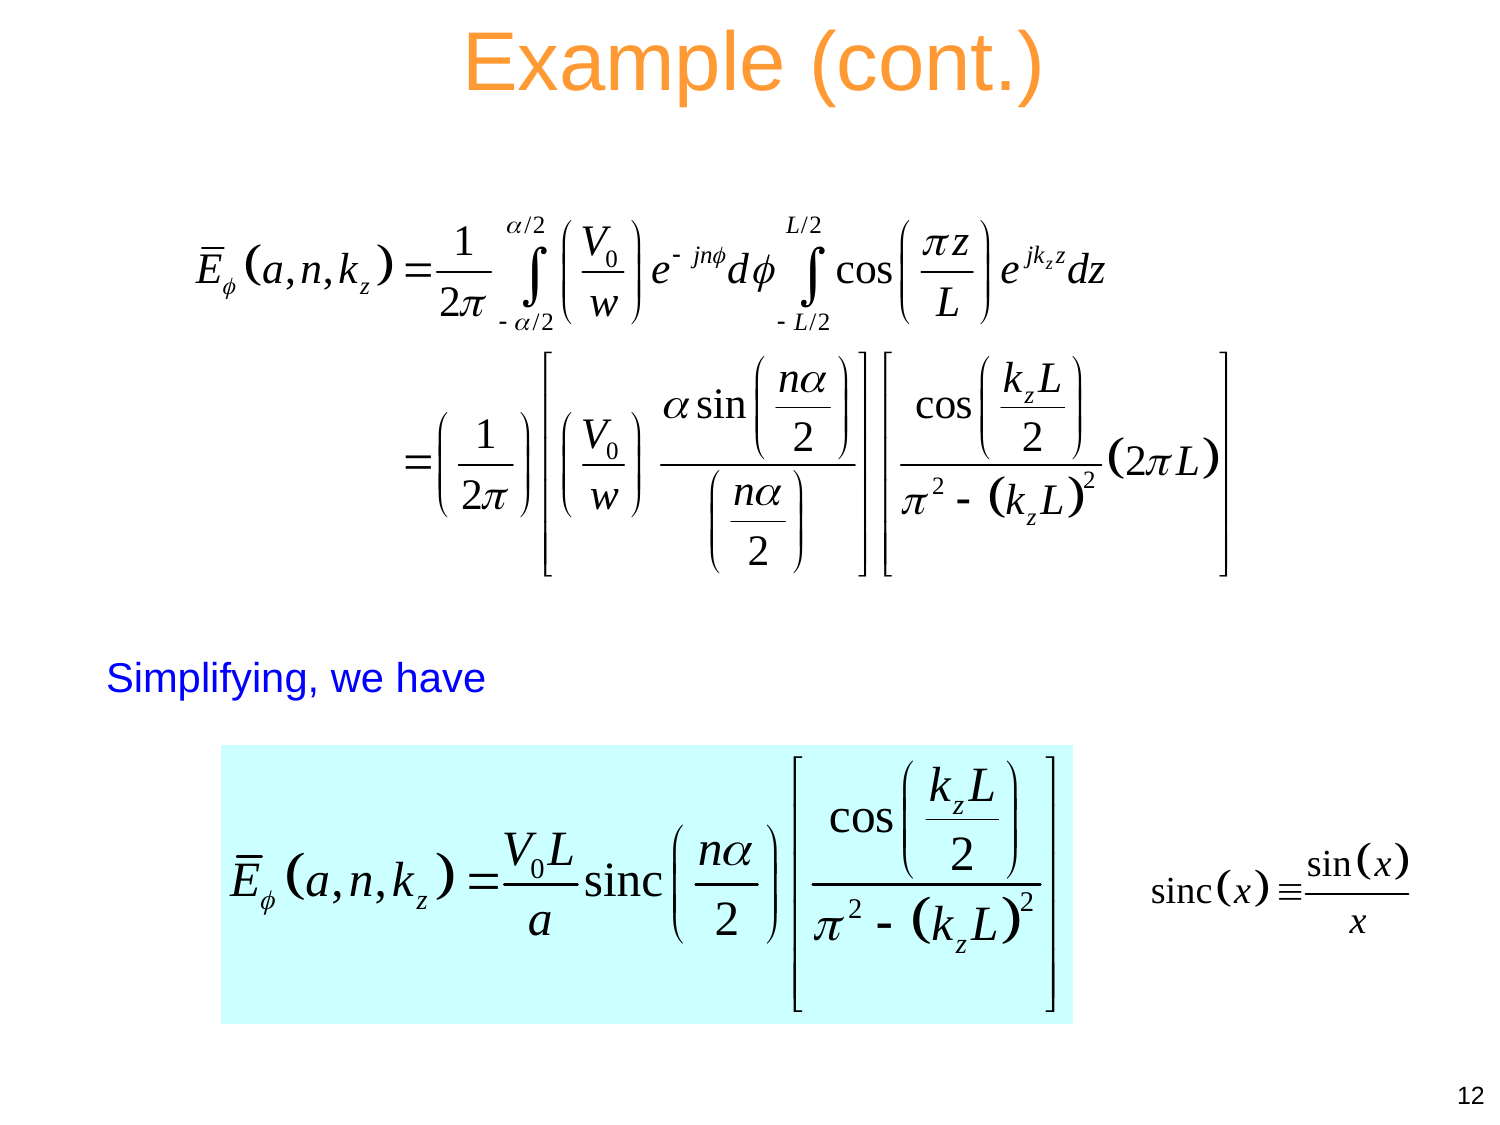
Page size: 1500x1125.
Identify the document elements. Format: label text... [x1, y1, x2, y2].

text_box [1146, 836, 1418, 943]
text_box Simplifying, we have [91, 643, 502, 709]
slide_number 12 [1149, 1065, 1500, 1125]
text_box Example (cont.) [114, 0, 1394, 115]
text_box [187, 203, 1242, 588]
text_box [220, 744, 1074, 1025]
